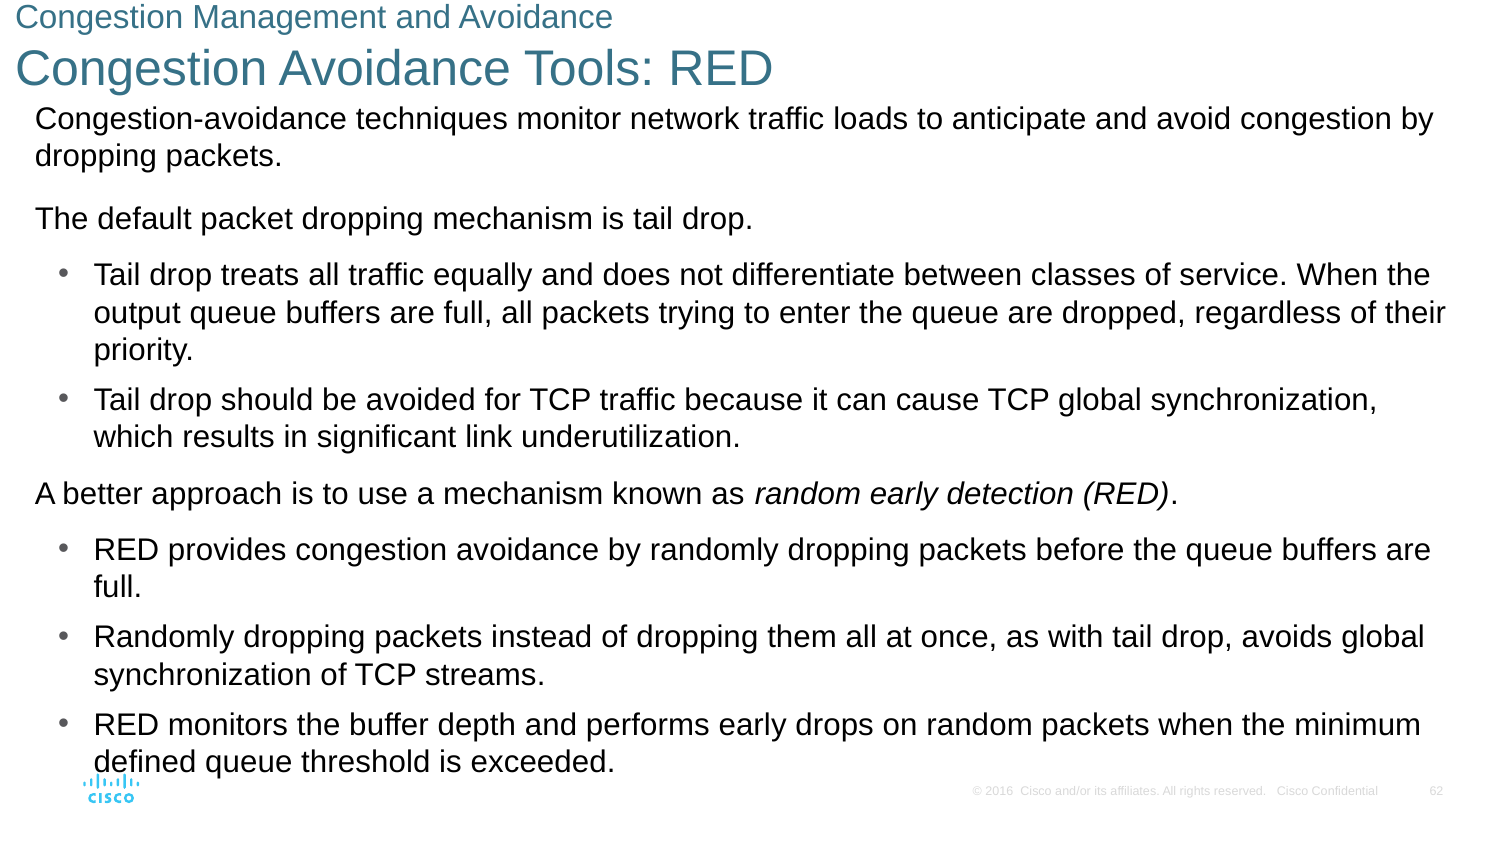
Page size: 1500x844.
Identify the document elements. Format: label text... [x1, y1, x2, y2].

list Congestion-avoidance techniques monitor network traffic loads to anticipate and avoid congestion by dropping packets. The default packet dropping mechanism is tail drop. Tail drop treats all traffic equally and does not differentiate between classes of service. When the output queue buffers are full, all packets trying to enter the queue are dropped, regardless of their priority. Tail drop should be avoided for TCP traffic because it can cause TCP global synchronization, which results in significant link underutilization. A better approach is to use a mechanism known as random early detection (RED). RED provides congestion avoidance by randomly dropping packets before the queue buffers are full. Randomly dropping packets instead of dropping them all at once, as with tail drop, avoids global synchronization of TCP streams. RED monitors the buffer depth and performs early drops on random packets when the minimum defined queue threshold is exceeded. [19, 90, 1487, 775]
title Congestion Management and Avoidance Congestion Avoidance Tools: RED [0, 0, 1460, 91]
